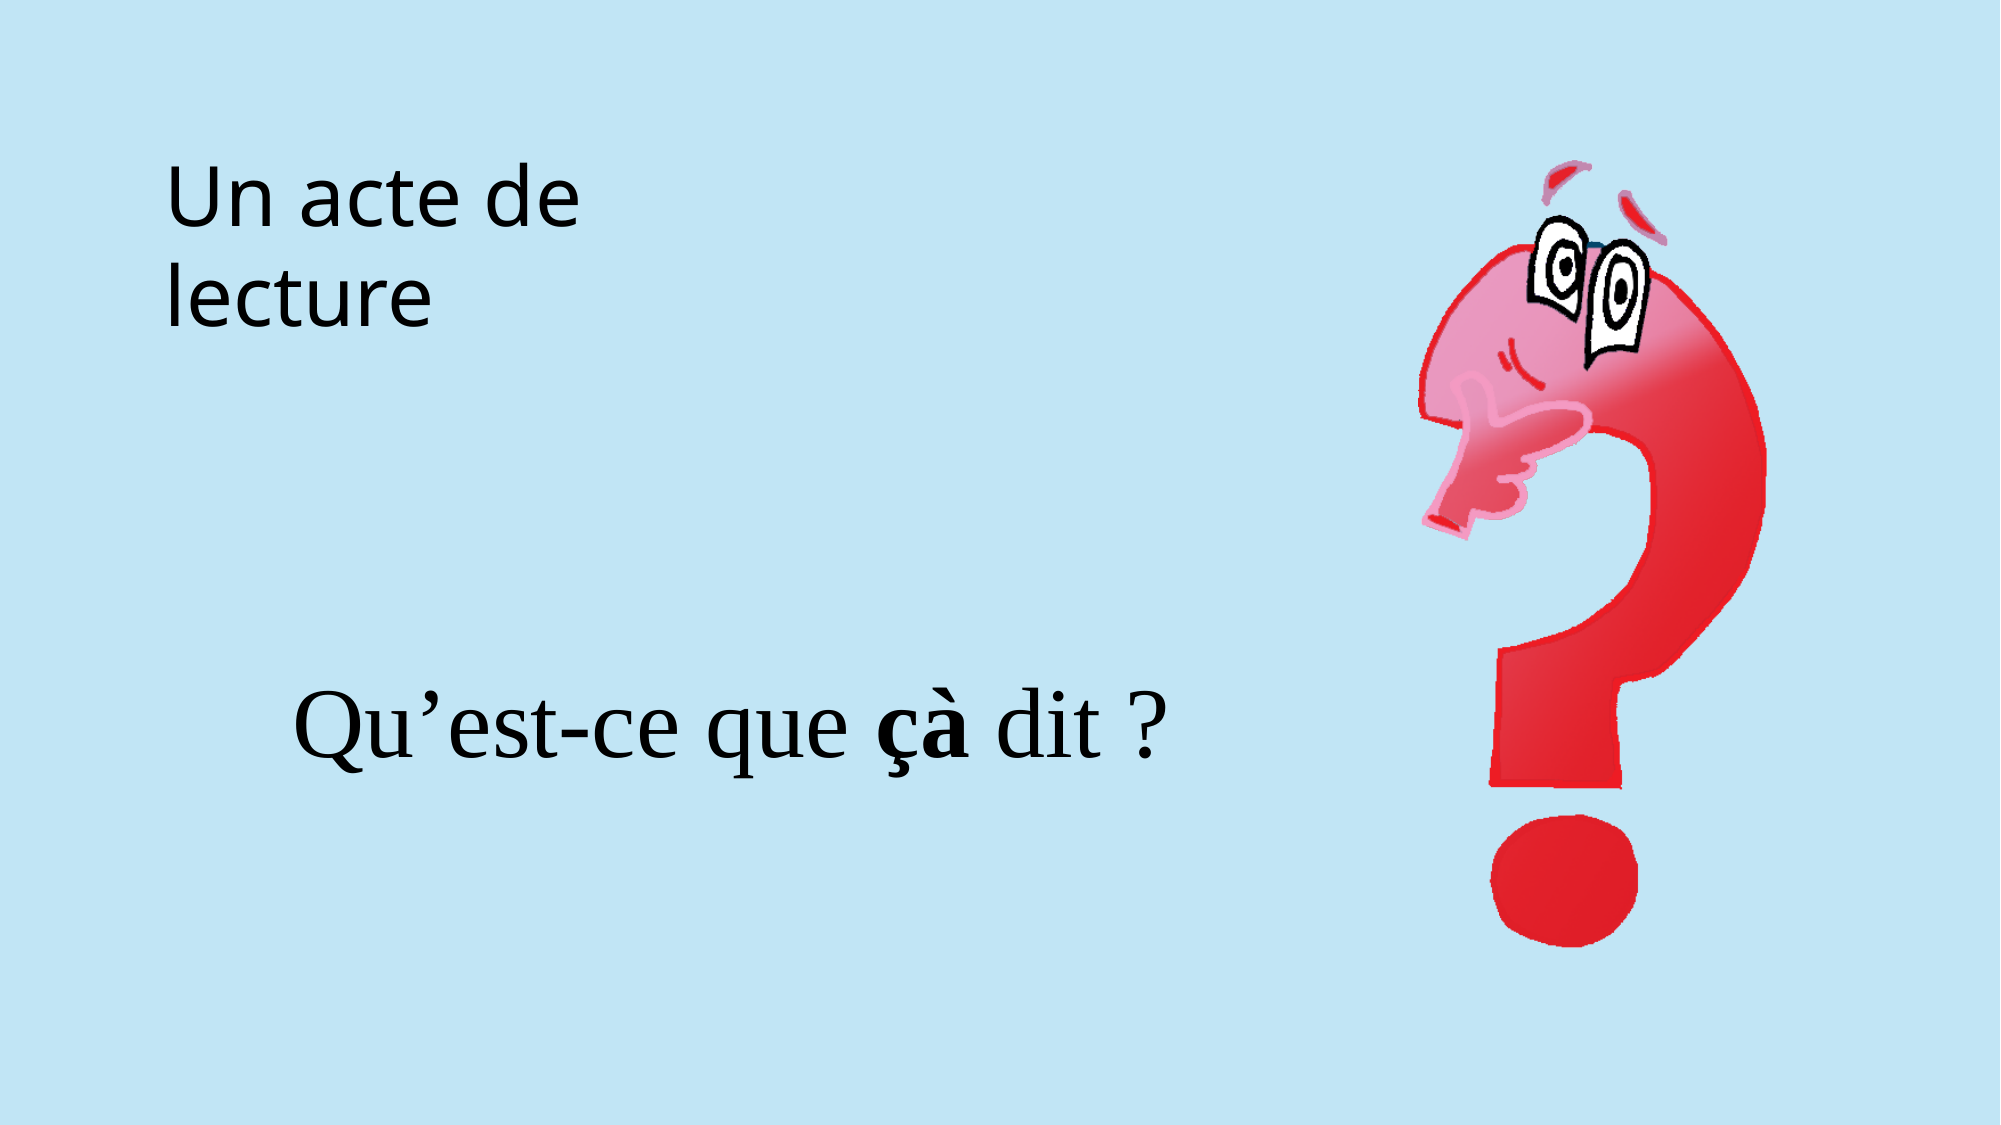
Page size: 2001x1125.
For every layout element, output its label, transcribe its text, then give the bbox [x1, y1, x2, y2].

picture [1353, 102, 1785, 976]
text_box Qu’est-ce que çà dit ? [277, 650, 1278, 786]
text_box Un acte de lecture [149, 135, 870, 351]
